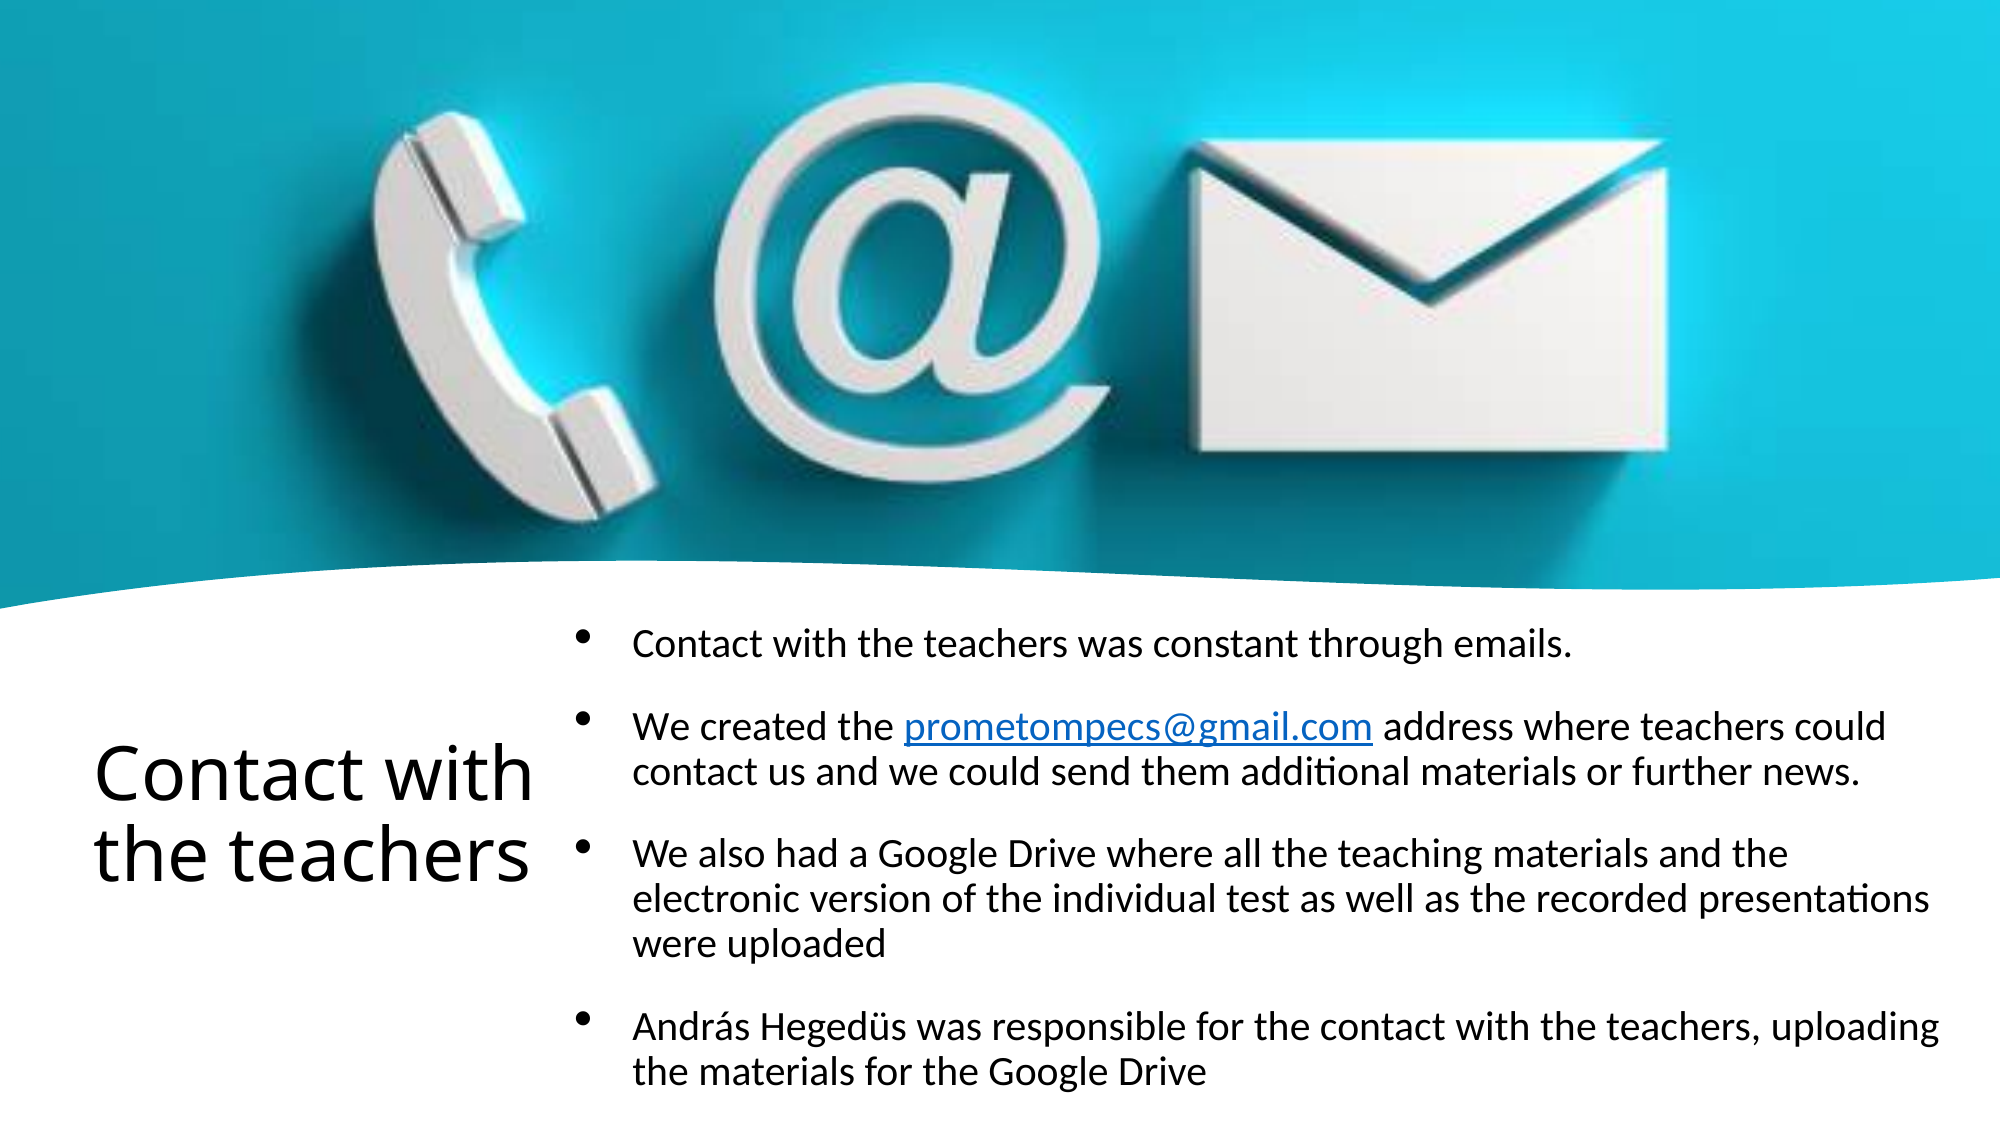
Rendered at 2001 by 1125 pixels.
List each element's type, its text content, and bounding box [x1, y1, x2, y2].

title Contact with the teachers [78, 615, 560, 1018]
picture [0, 0, 2000, 609]
list Contact with the teachers was constant through emails. We created the prometompecs@gmail.com address where teachers could contact us and we could send them additional materials or further news. We also had a Google Drive where all the teaching materials and the electronic version of the individual test as well as the recorded presentations were uploaded András Hegedüs was responsible for the contact with the teachers, uploading the materials for the Google Drive [560, 615, 1977, 1100]
